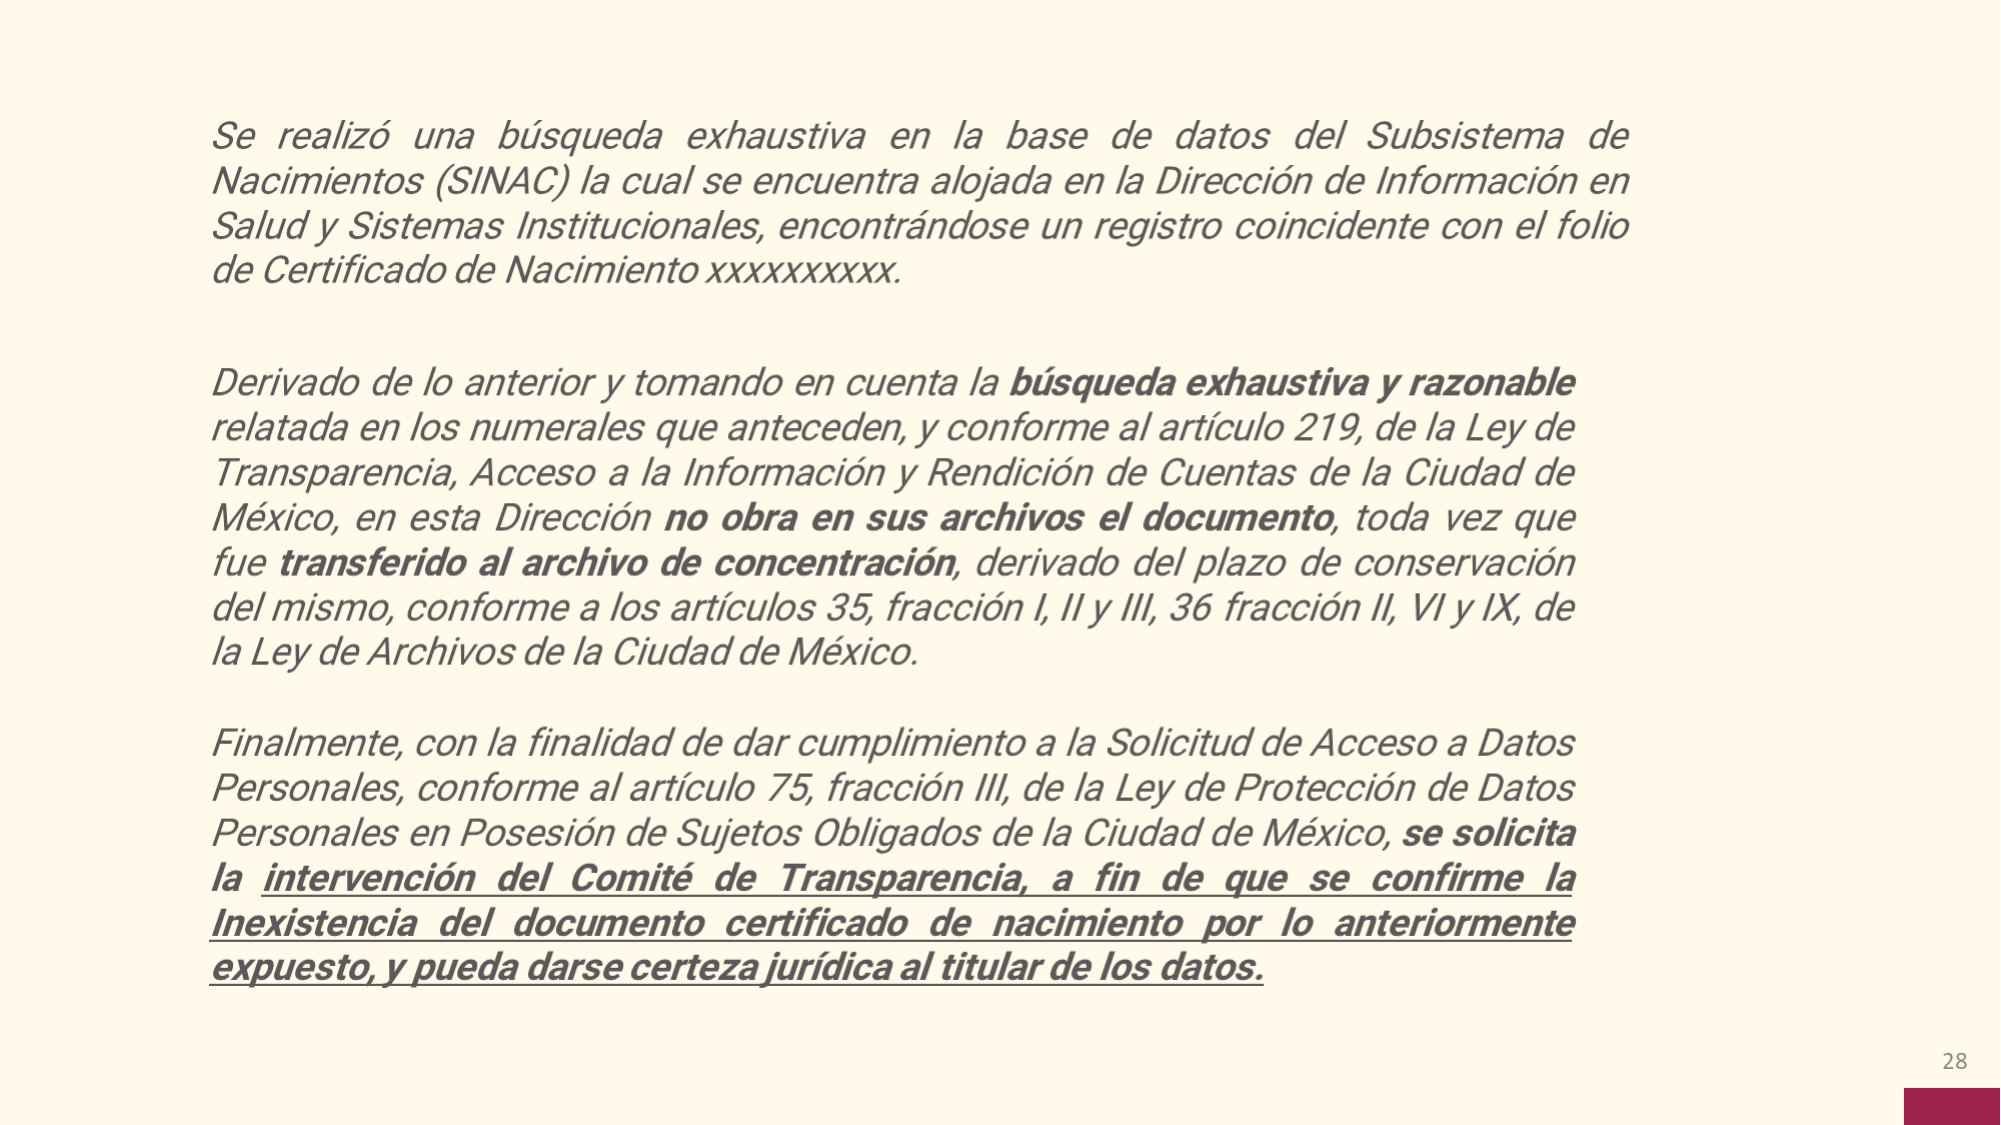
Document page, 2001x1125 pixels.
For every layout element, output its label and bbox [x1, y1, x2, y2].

picture [186, 100, 2000, 1125]
